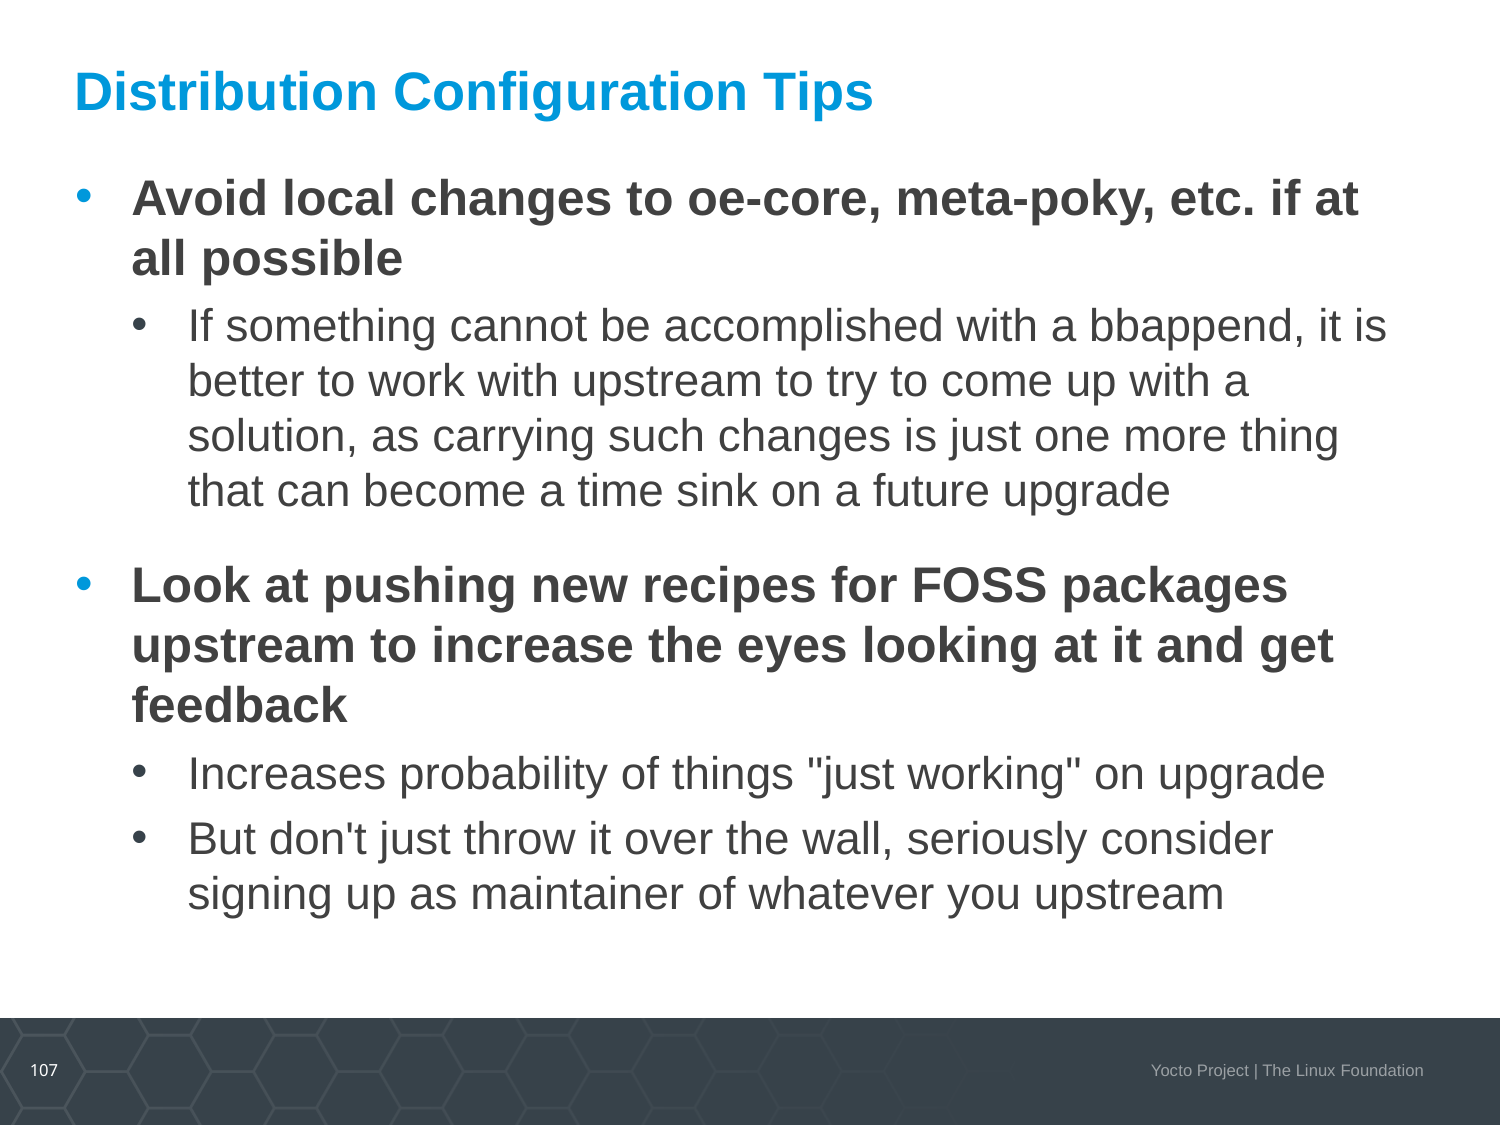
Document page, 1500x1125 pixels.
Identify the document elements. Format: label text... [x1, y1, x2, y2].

title Distribution Configuration Tips [74, 67, 1425, 213]
picture [0, 0, 1500, 1125]
list Avoid local changes to oe-core, meta-poky, etc. if at all possible If something cannot be accomplished with a bbappend, it is better to work with upstream to try to come up with a solution, as carrying such changes is just one more thing that can become a time sink on a future upgrade Look at pushing new recipes for FOSS packages upstream to increase the eyes looking at it and get feedback Increases probability of things "just working" on upgrade But don't just throw it over the wall, seriously consider signing up as maintainer of whatever you upstream [75, 165, 1425, 959]
